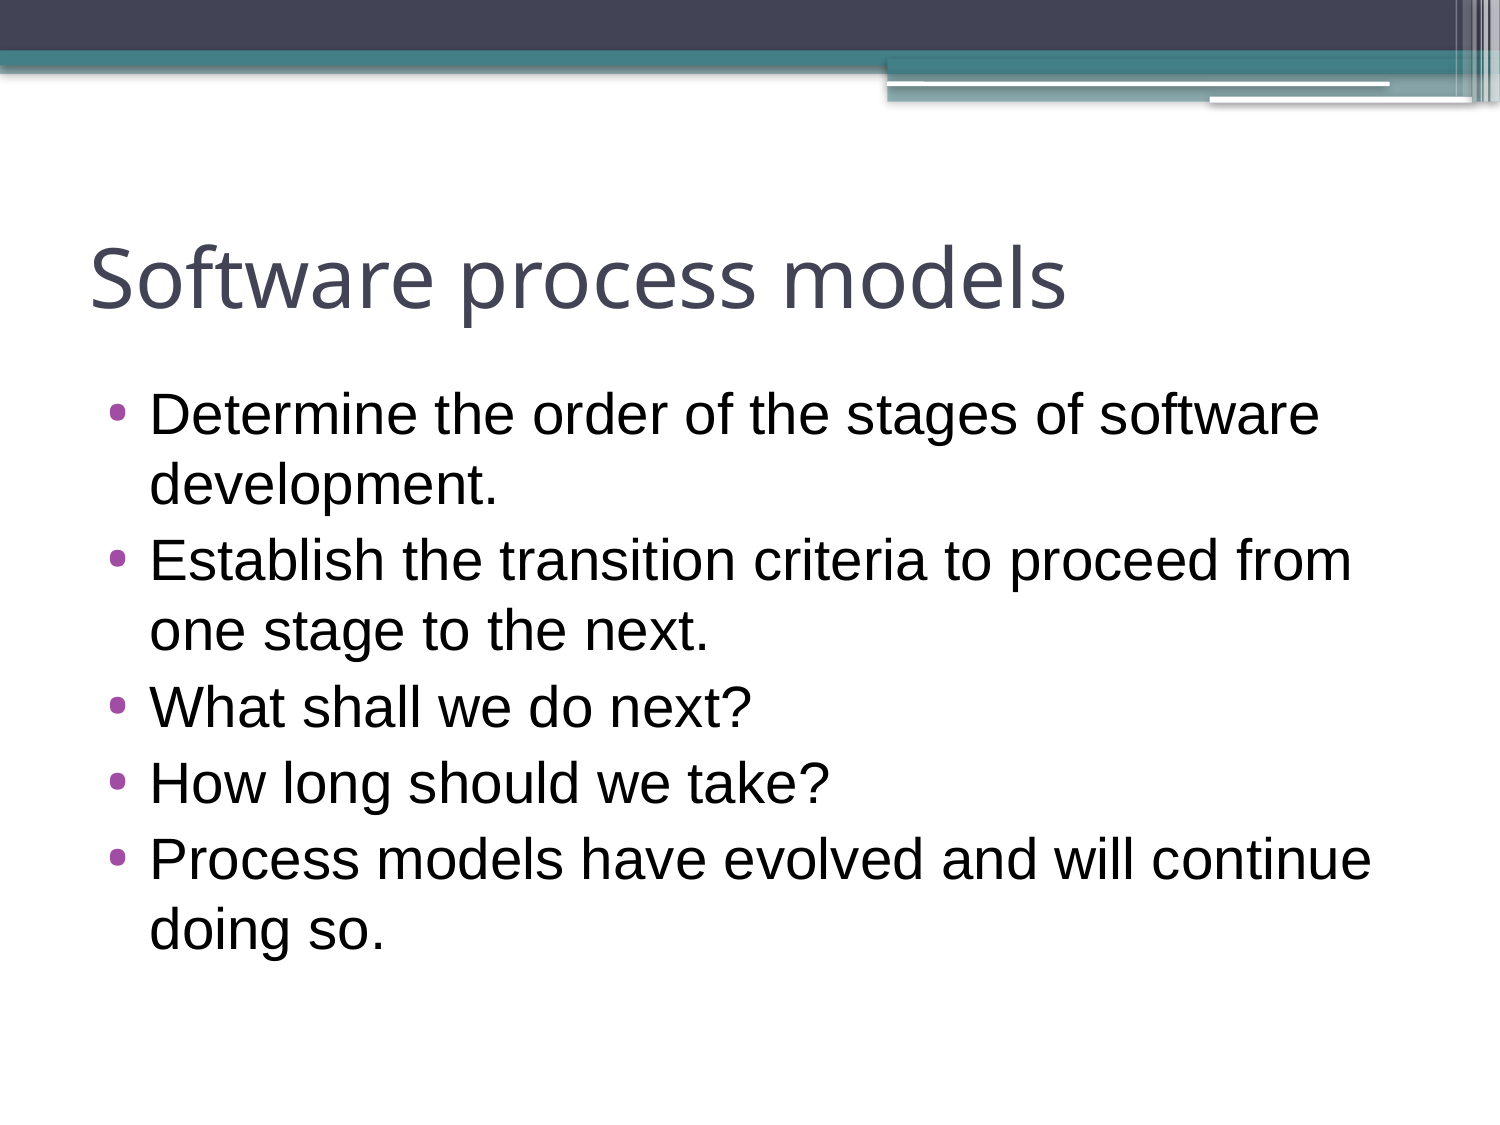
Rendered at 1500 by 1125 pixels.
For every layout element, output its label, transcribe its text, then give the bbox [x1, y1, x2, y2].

title Software process models [75, 187, 1425, 363]
list Determine the order of the stages of software development. Establish the transition criteria to proceed from one stage to the next. What shall we do next? How long should we take? Process models have evolved and will continue doing so. [75, 368, 1425, 1079]
